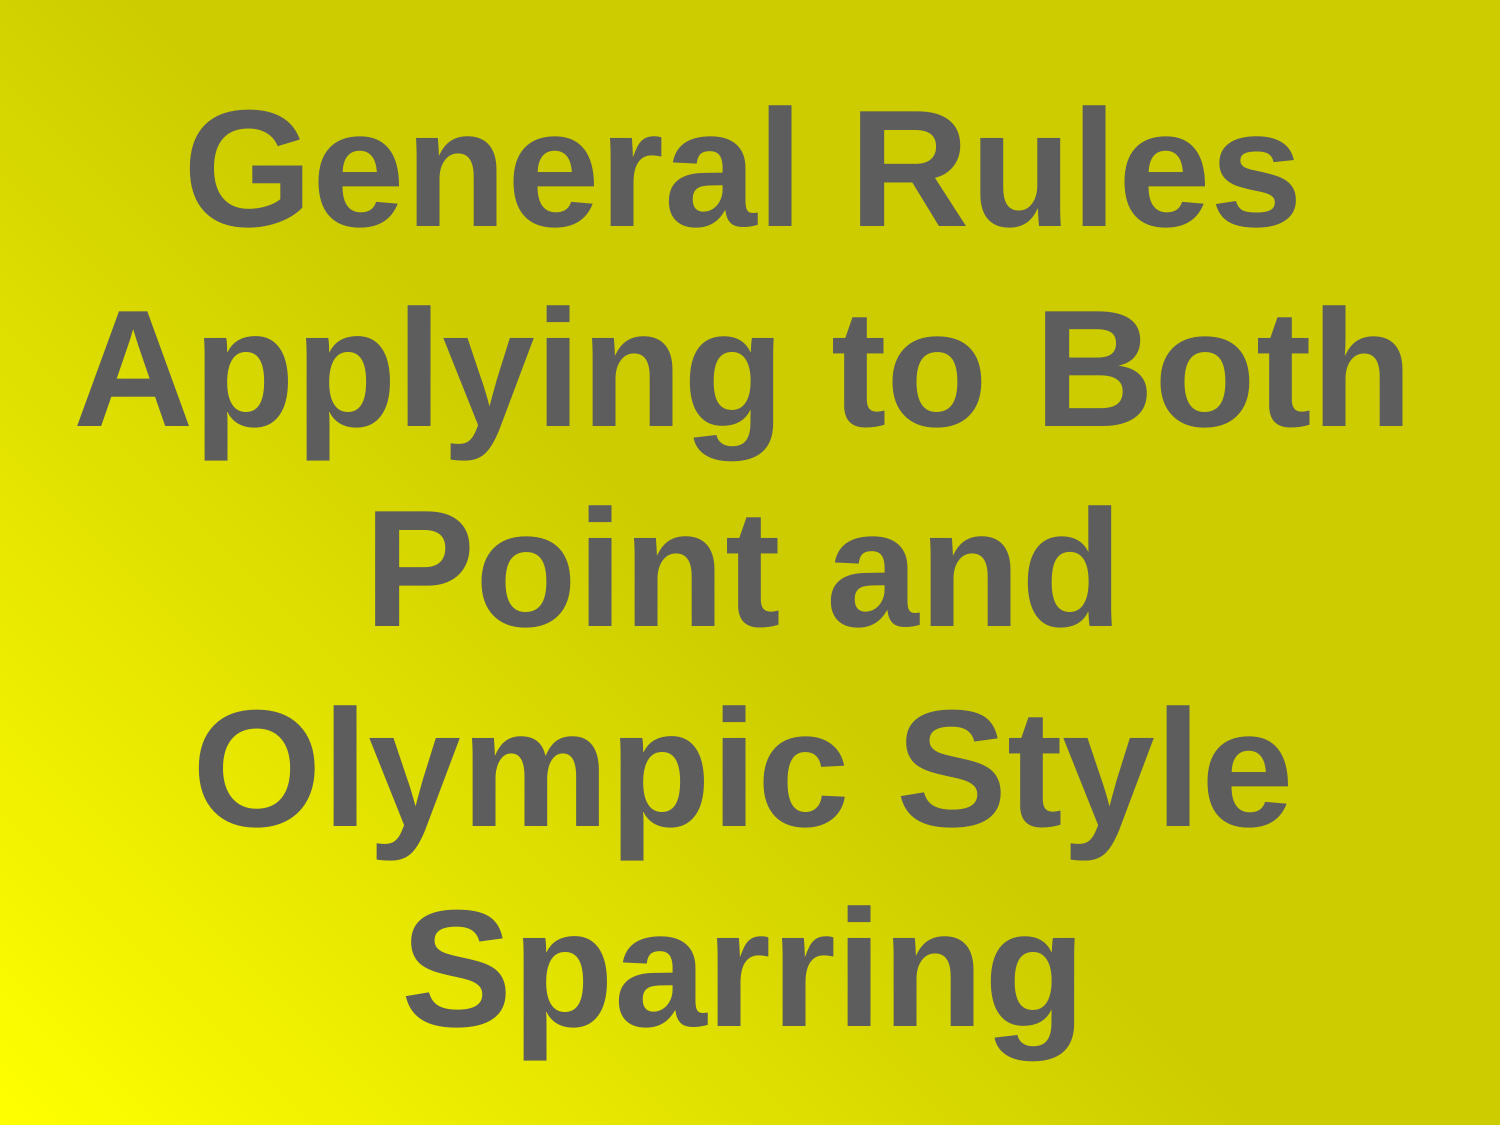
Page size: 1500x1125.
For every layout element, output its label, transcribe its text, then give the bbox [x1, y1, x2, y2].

text_box General Rules Applying to Both Point and Olympic Style Sparring [31, 52, 1457, 1068]
